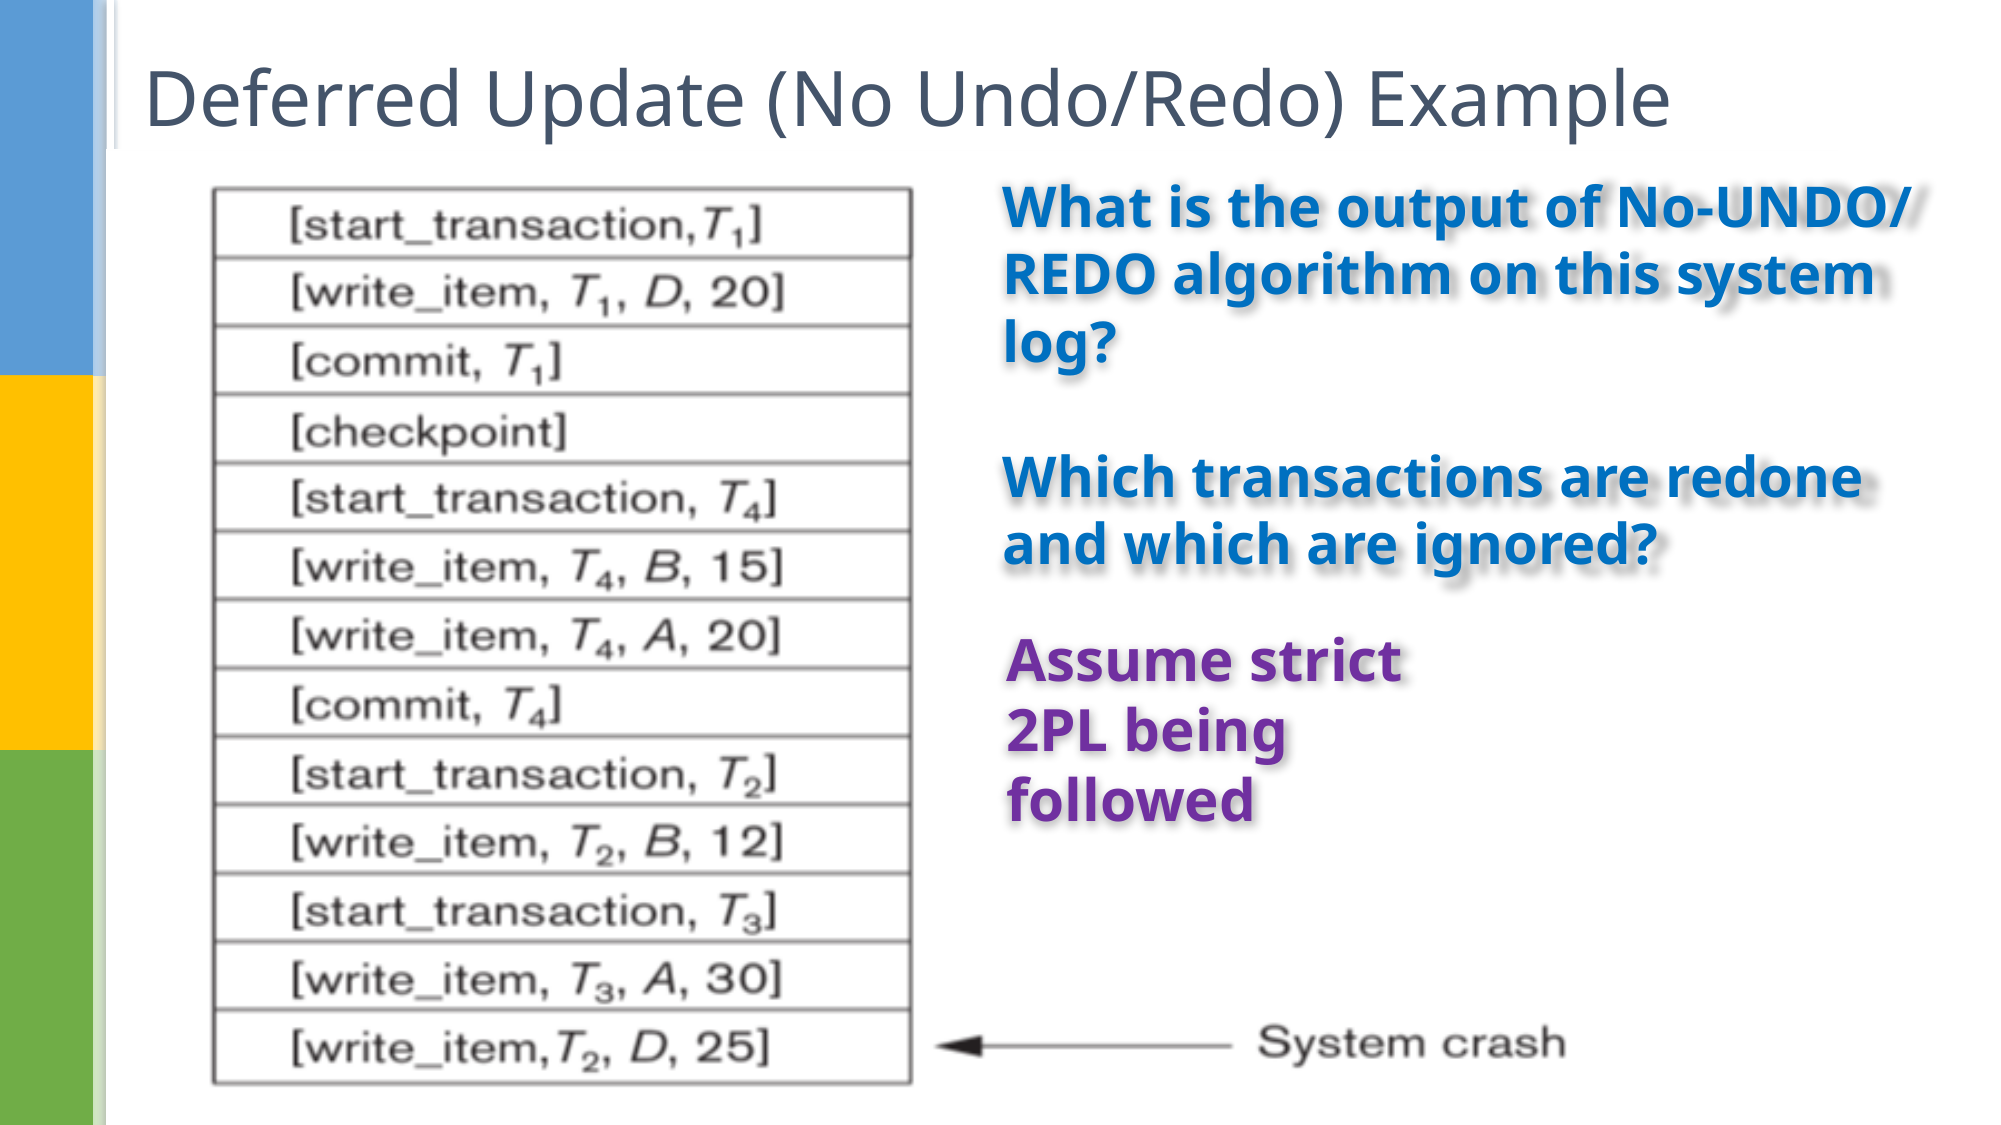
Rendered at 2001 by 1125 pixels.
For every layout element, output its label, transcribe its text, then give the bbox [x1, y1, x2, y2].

picture [105, 149, 1838, 1125]
text_box What is the output of No-UNDO/ REDO algorithm on this system log? Which transactions are redone and which are ignored? [1847, 183, 1982, 565]
title Deferred Update (No Undo/Redo) Example [128, 42, 1854, 150]
